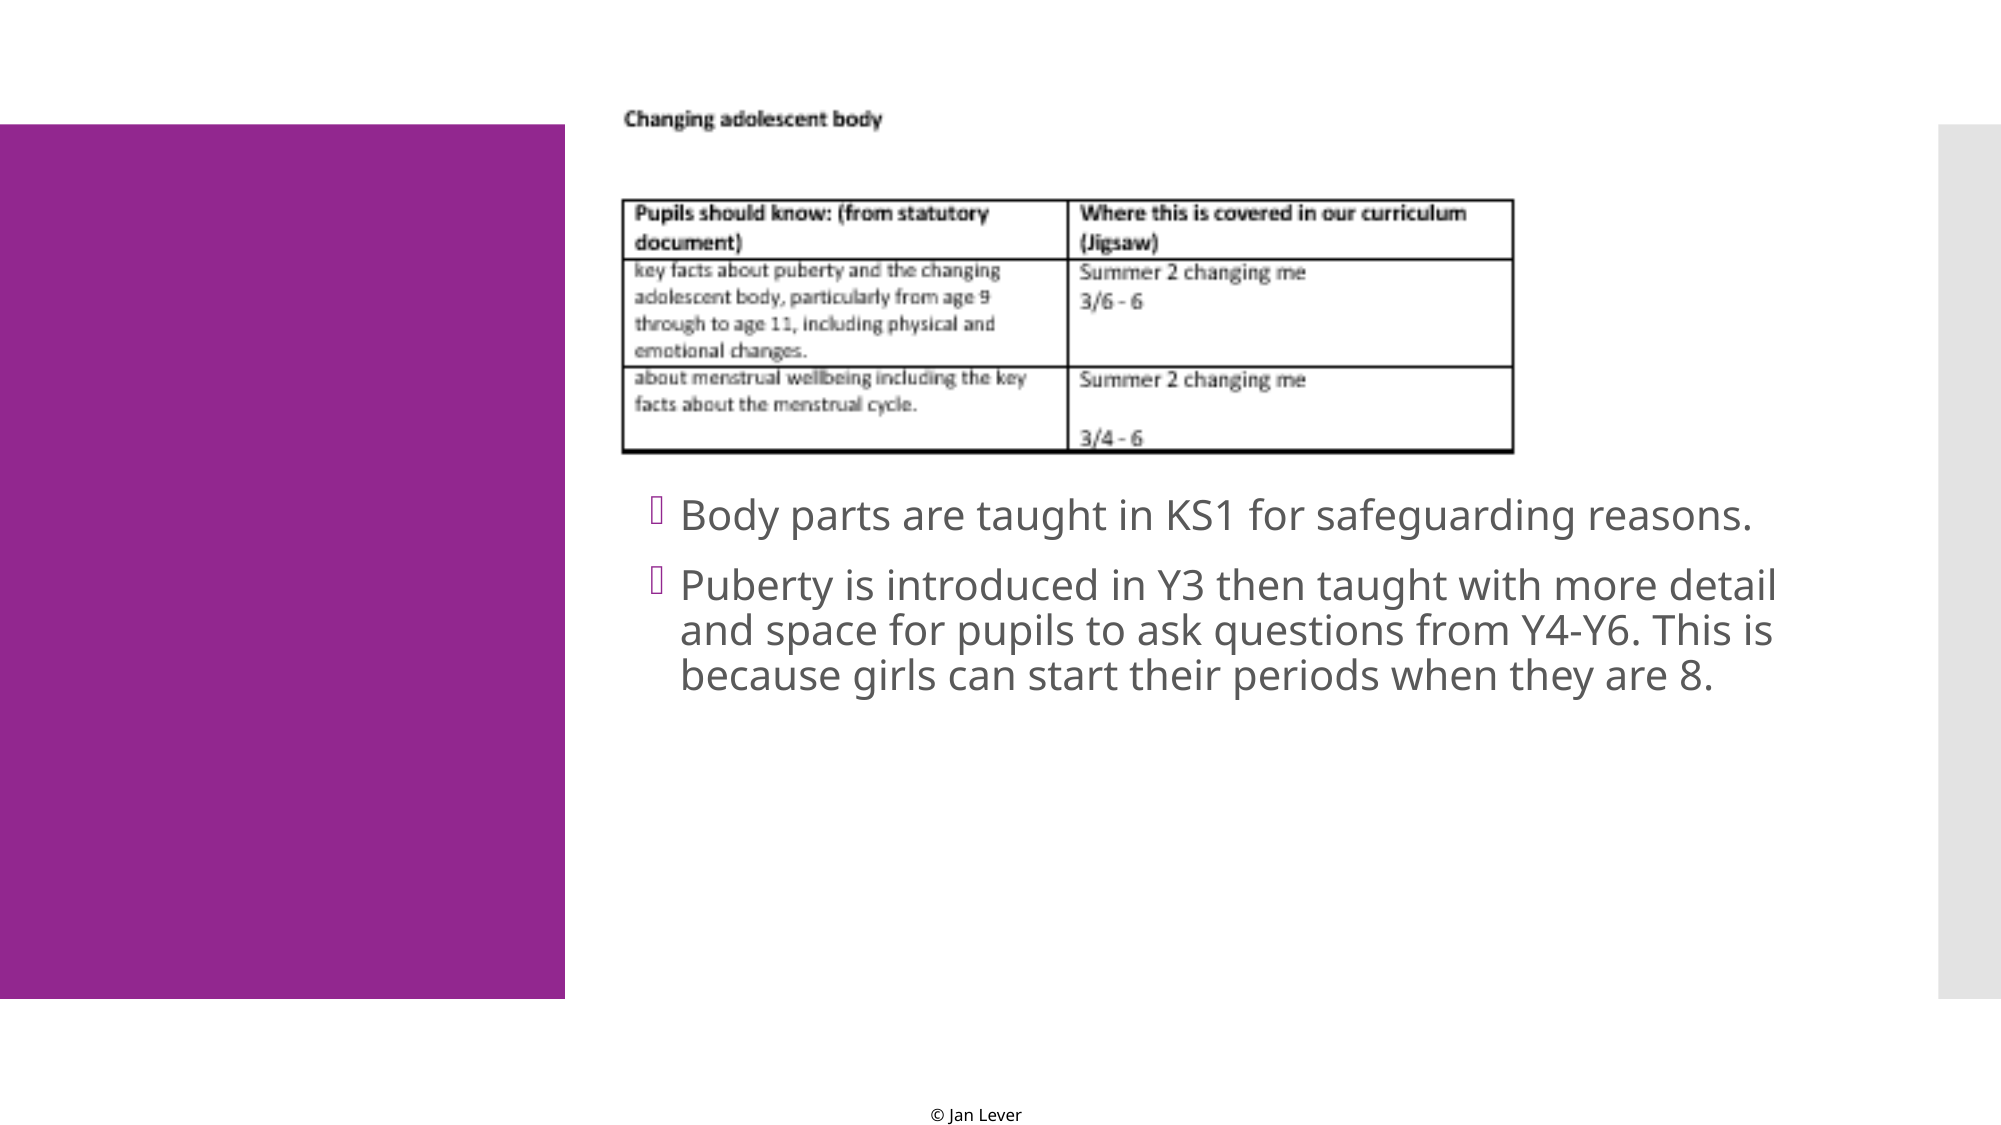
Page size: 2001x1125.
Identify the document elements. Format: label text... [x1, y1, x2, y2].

list All of this content is statutory. Body parts are taught in KS1 for safeguarding reasons. ​Puberty is introduced in Y3 then taught with more detail and space for pupils to ask questions from Y4-Y6. This is because girls can start their periods when they are 8. [634, 141, 1835, 982]
picture [600, 87, 1542, 490]
